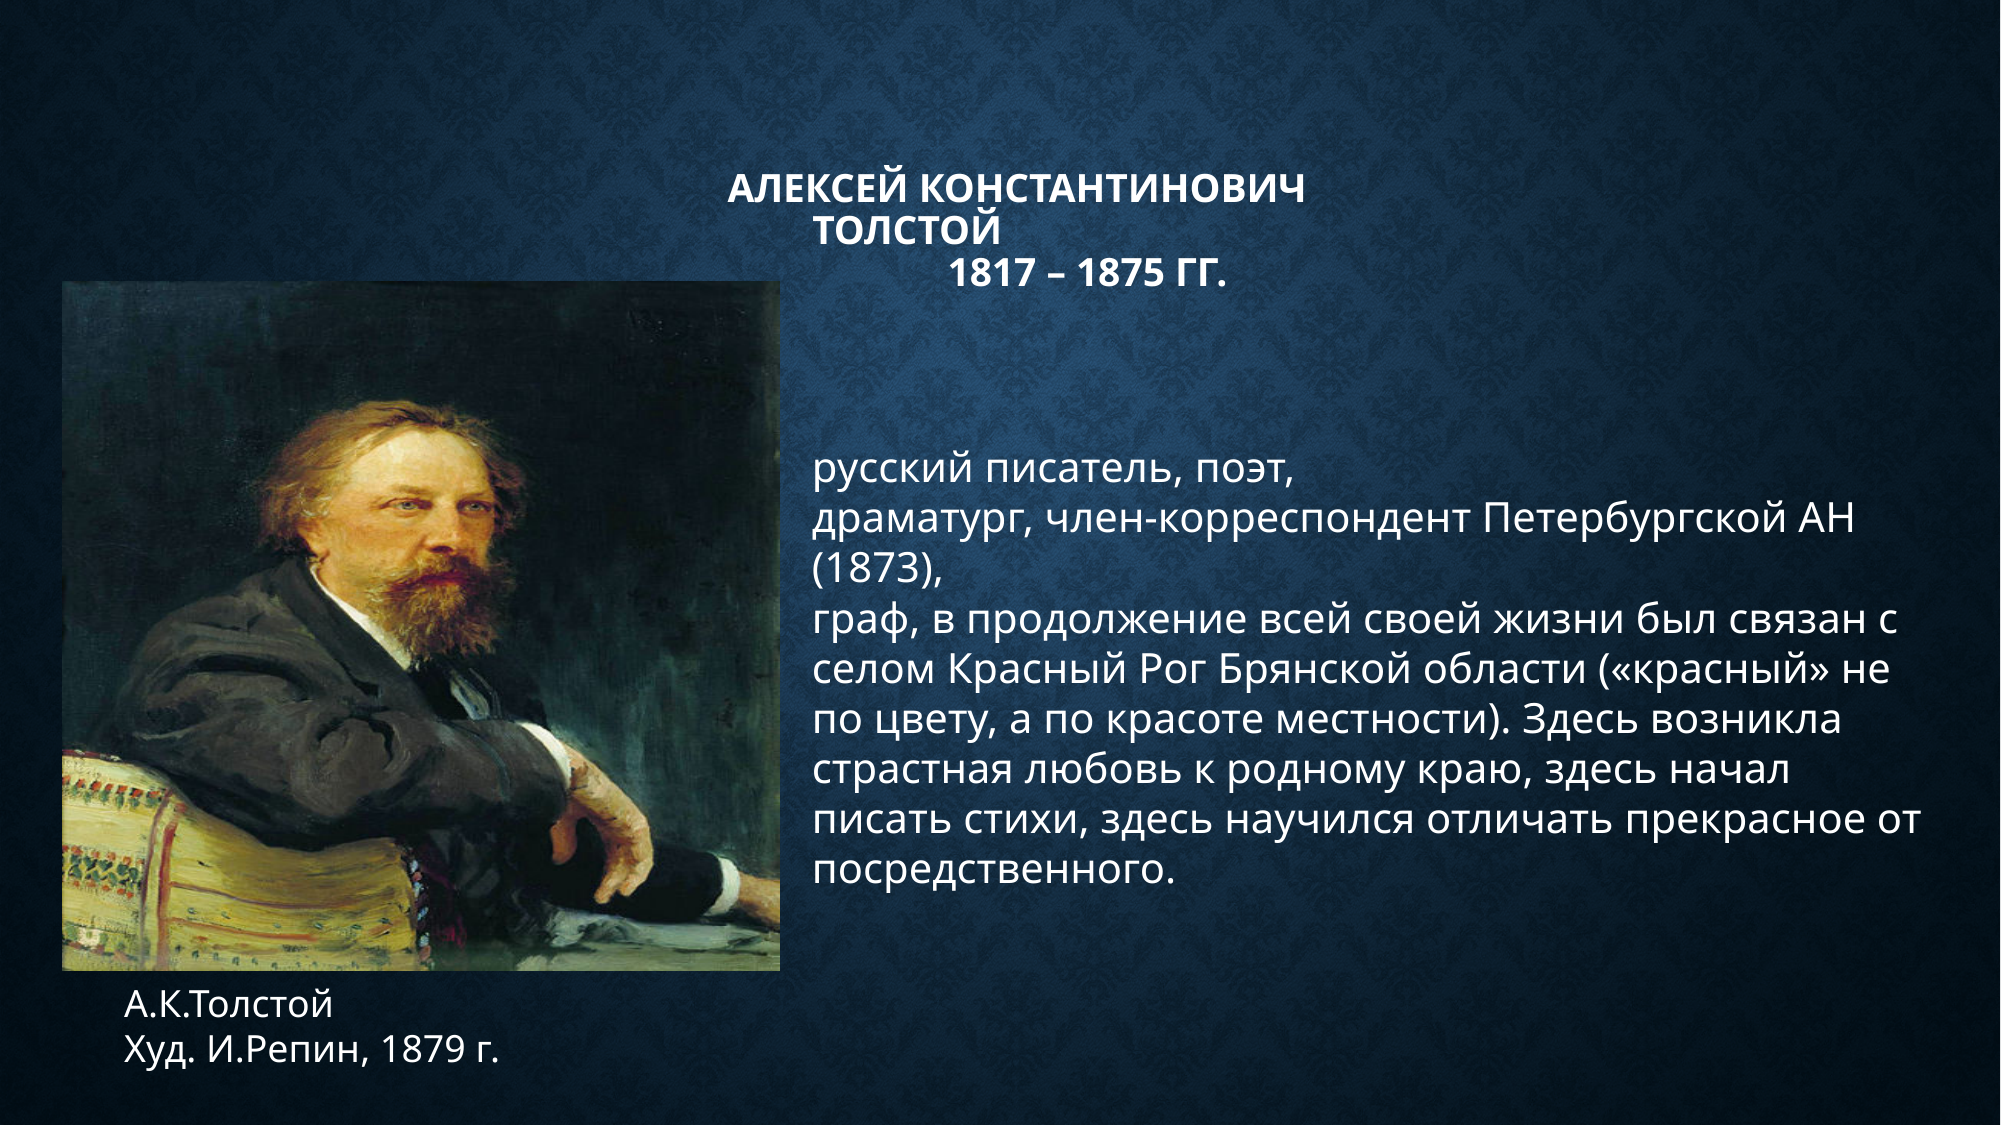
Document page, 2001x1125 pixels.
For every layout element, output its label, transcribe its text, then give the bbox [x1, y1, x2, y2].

list русский писатель, поэт, драматург, член-корреспондент Петербургской АН (1873), граф, в продолжение всей своей жизни был связан с селом Красный Рог Брянской области («красный» не по цвету, а по красоте местности). Здесь возникла страстная любовь к родному краю, здесь начал писать стихи, здесь научился отличать прекрасное от посредственного. [796, 433, 1954, 1050]
picture [61, 280, 781, 972]
title Алексей Константинович Толстой 1817 – 1875 гг. [0, 160, 2000, 350]
text_box А.К.Толстой Худ. И.Репин, 1879 г. [109, 985, 766, 1078]
